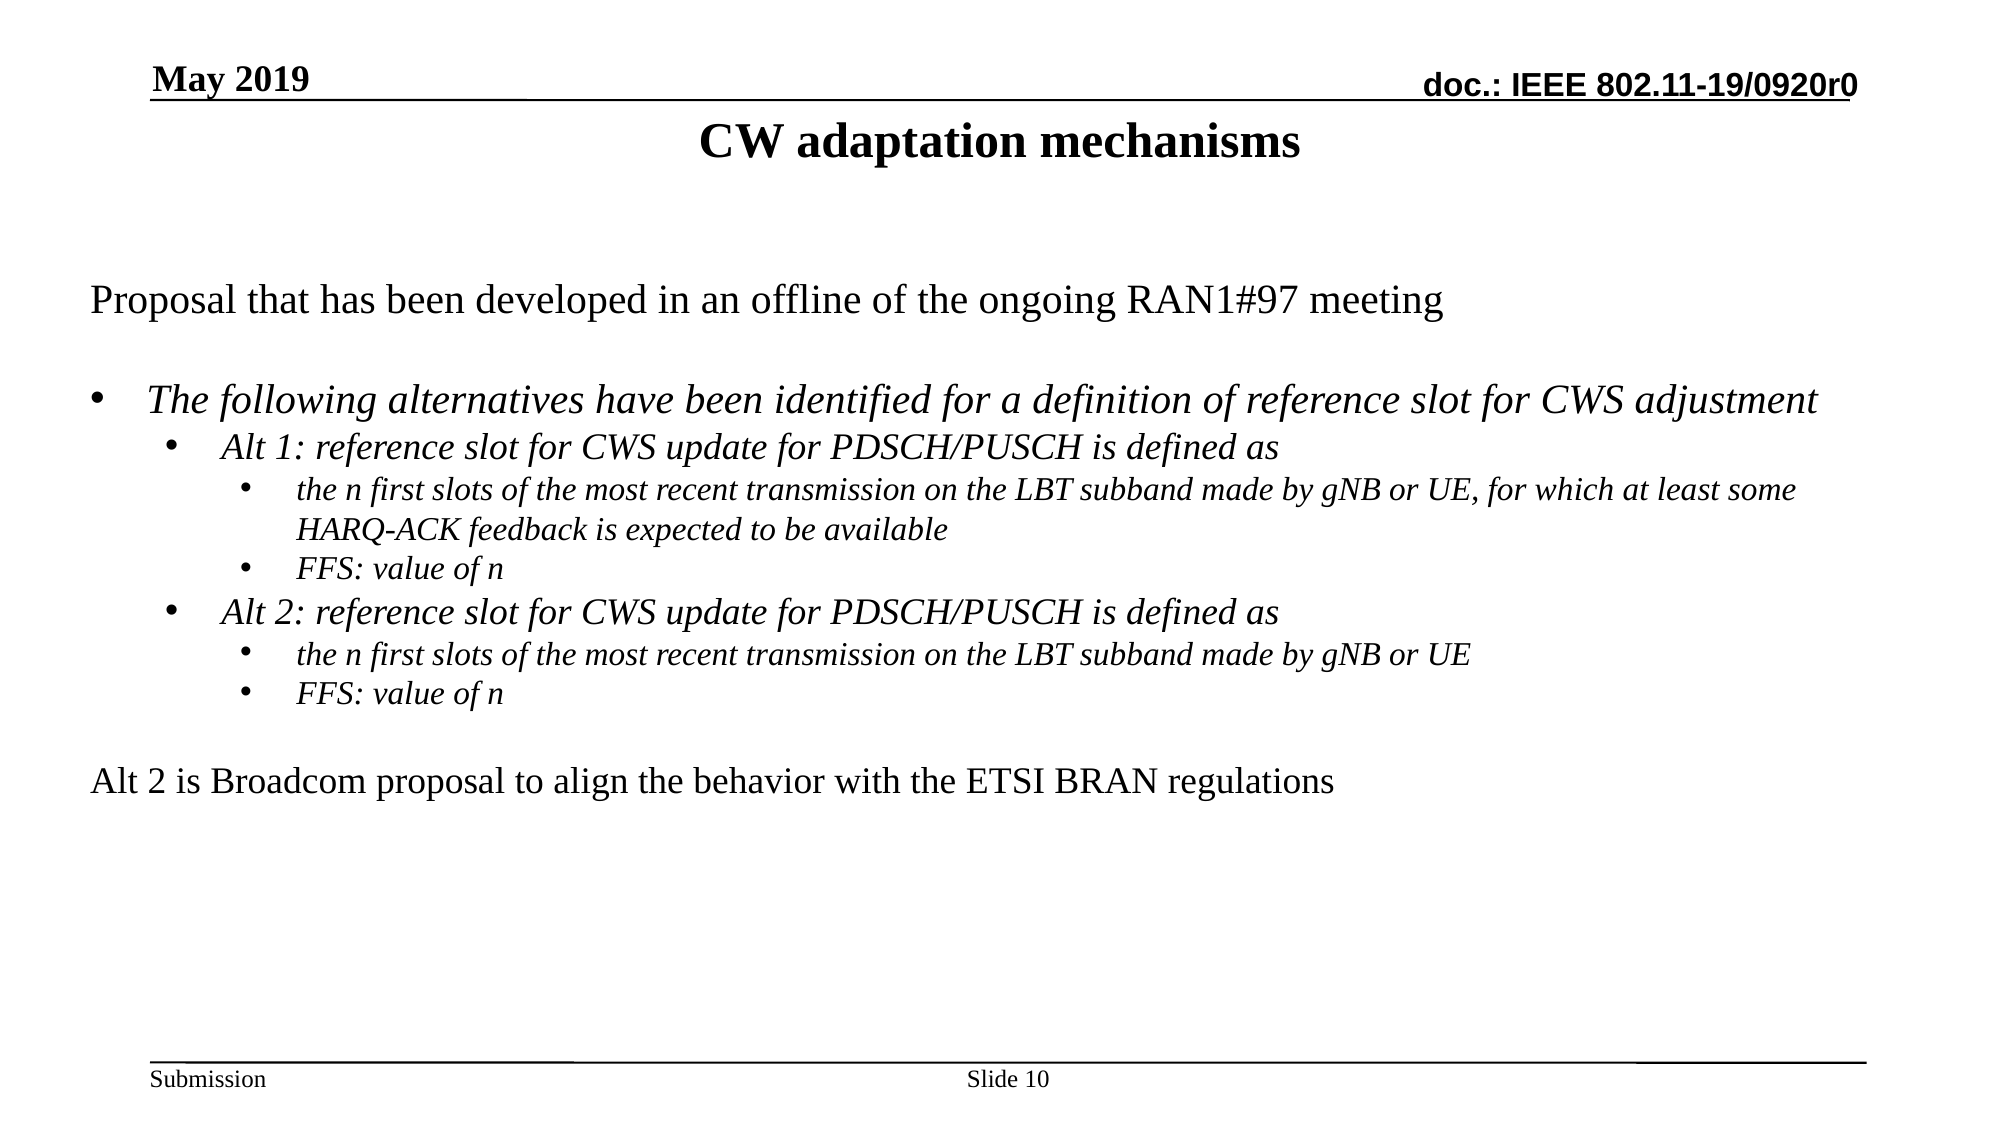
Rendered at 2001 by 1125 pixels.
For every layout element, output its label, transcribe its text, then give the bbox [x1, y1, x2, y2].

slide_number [152, 54, 563, 100]
list Proposal that has been developed in an offline of the ongoing RAN1#97 meeting The following alternatives have been identified for a definition of reference slot for CWS adjustment Alt 1: reference slot for CWS update for PDSCH/PUSCH is defined as the n first slots of the most recent transmission on the LBT subband made by gNB or UE, for which at least some HARQ-ACK feedback is expected to be available FFS: value of n Alt 2: reference slot for CWS update for PDSCH/PUSCH is defined as the n first slots of the most recent transmission on the LBT subband made by gNB or UE FFS: value of n Alt 2 is Broadcom proposal to align the behavior with the ETSI BRAN regulations [75, 179, 1885, 1015]
title CW adaptation mechanisms [150, 87, 1850, 179]
slide_number Slide 10 [950, 1062, 1066, 1122]
text_box [115, 532, 1741, 608]
